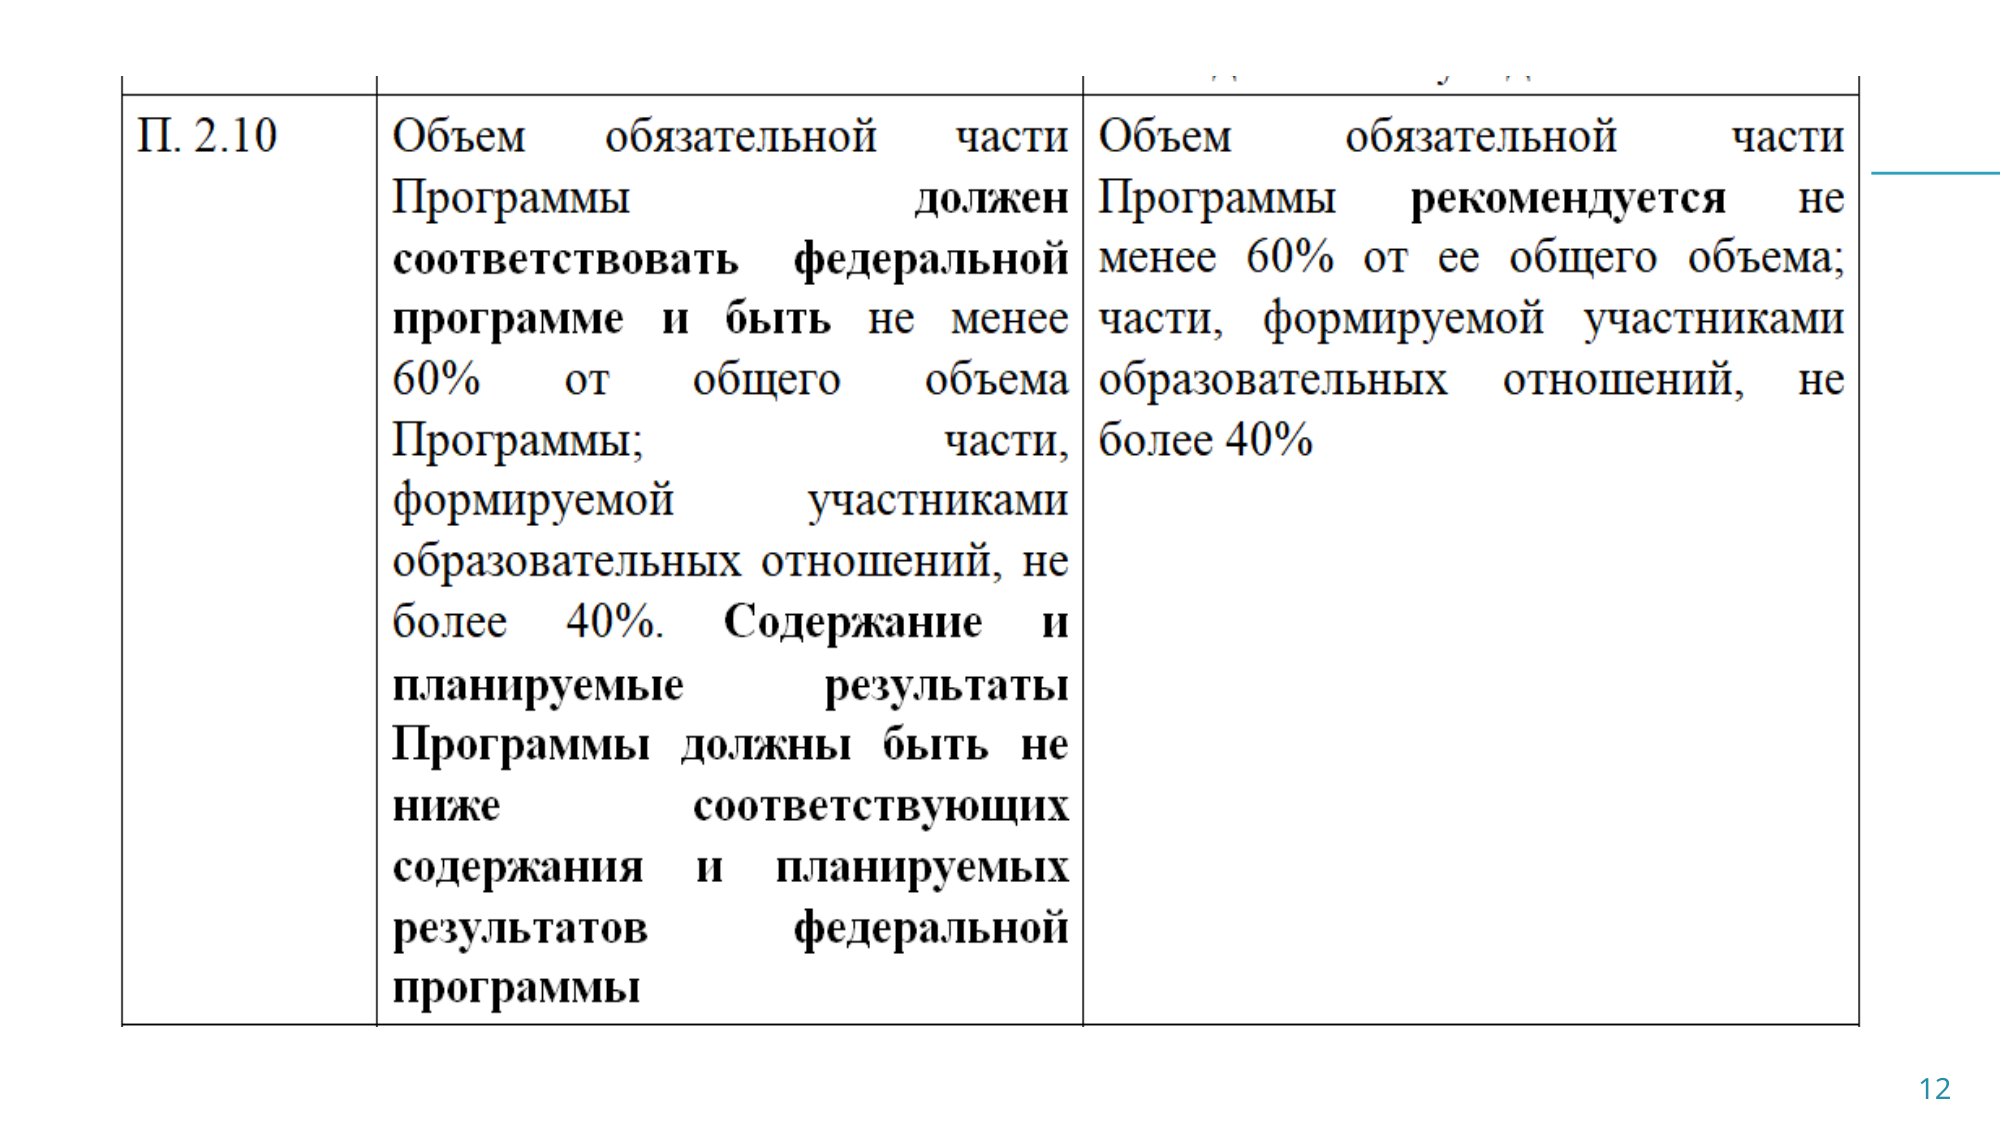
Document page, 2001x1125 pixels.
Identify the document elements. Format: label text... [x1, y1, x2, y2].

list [96, 76, 1872, 1027]
slide_number 12 [102, 1062, 1967, 1103]
